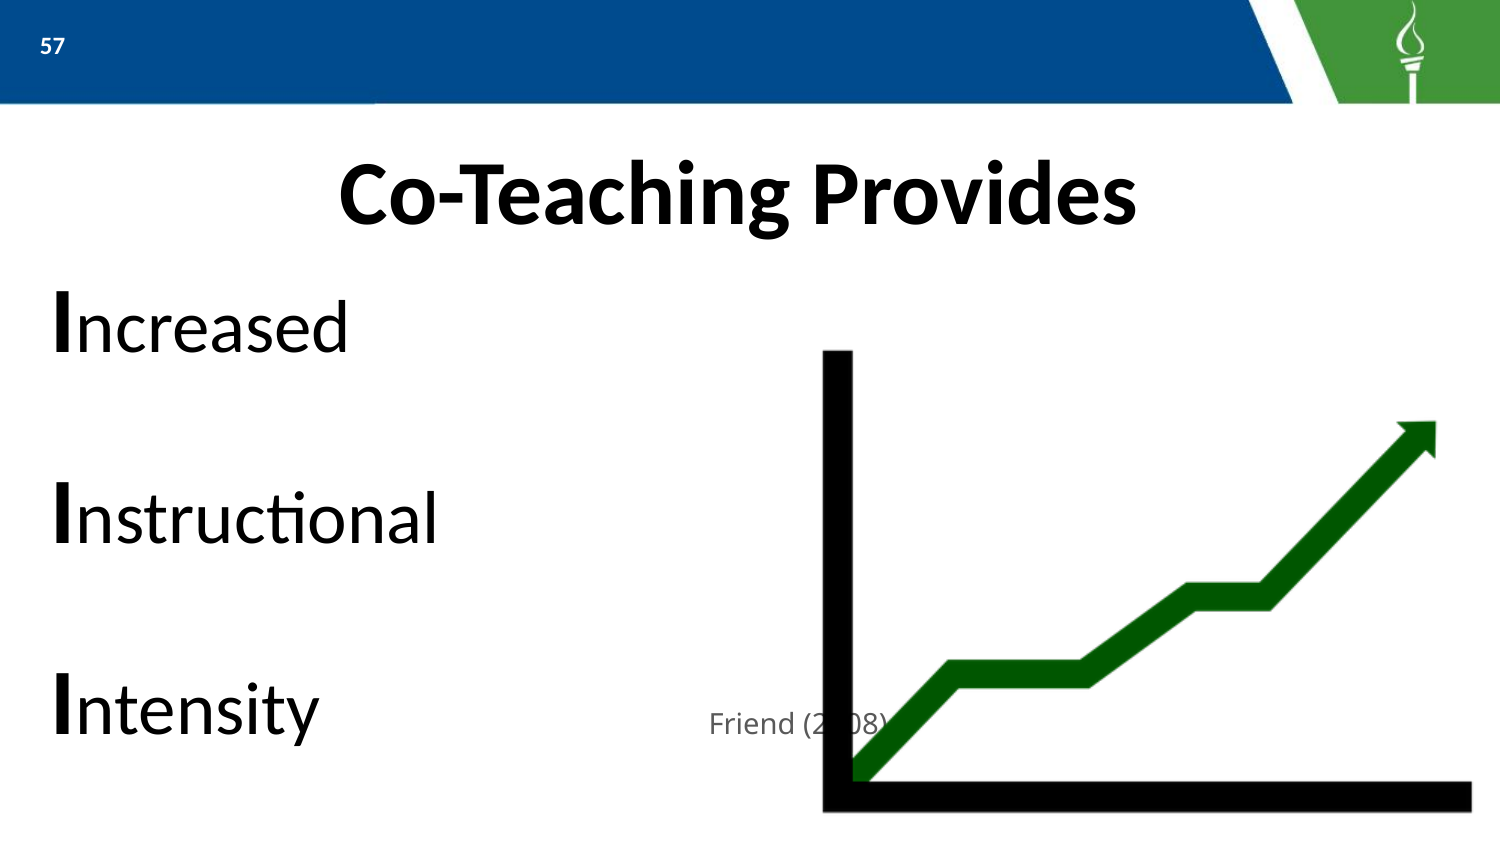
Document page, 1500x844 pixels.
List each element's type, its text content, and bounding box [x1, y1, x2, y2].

picture [0, 0, 1500, 844]
title Co-Teaching Provides [24, 121, 1475, 254]
list Increased Instructional Intensity Friend (2008) [24, 265, 1475, 810]
slide_number ‹#› [24, 21, 150, 67]
